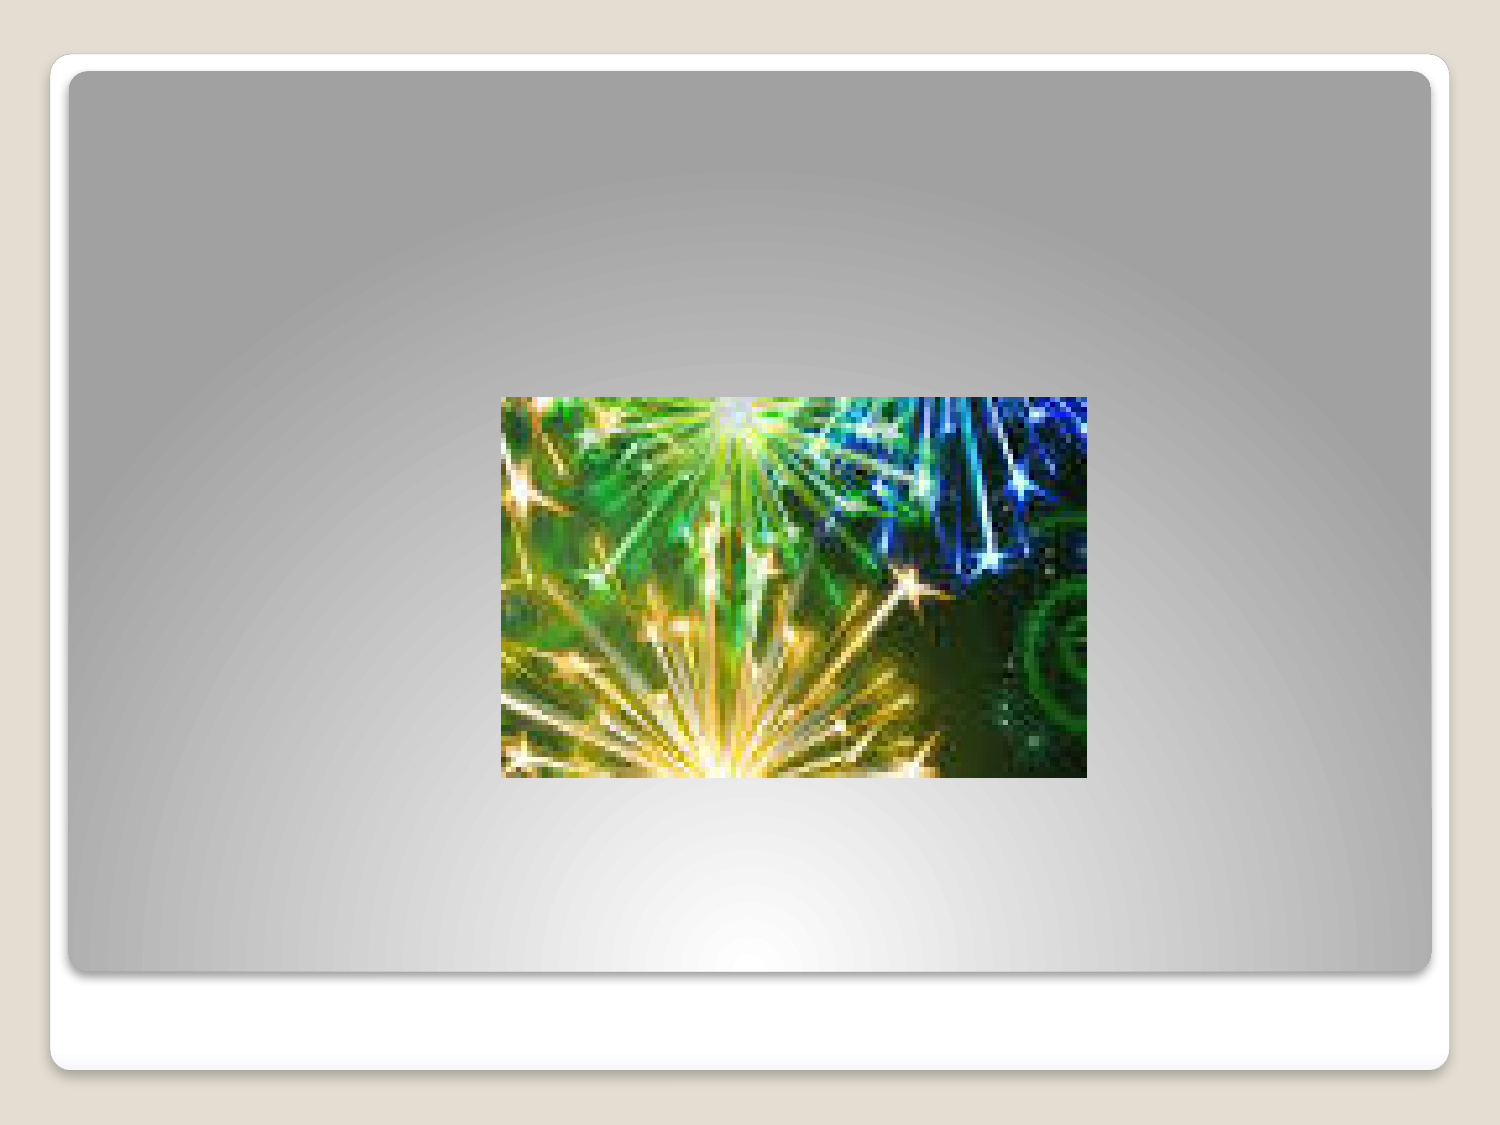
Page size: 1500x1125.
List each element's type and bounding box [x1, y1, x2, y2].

list [501, 396, 1087, 779]
